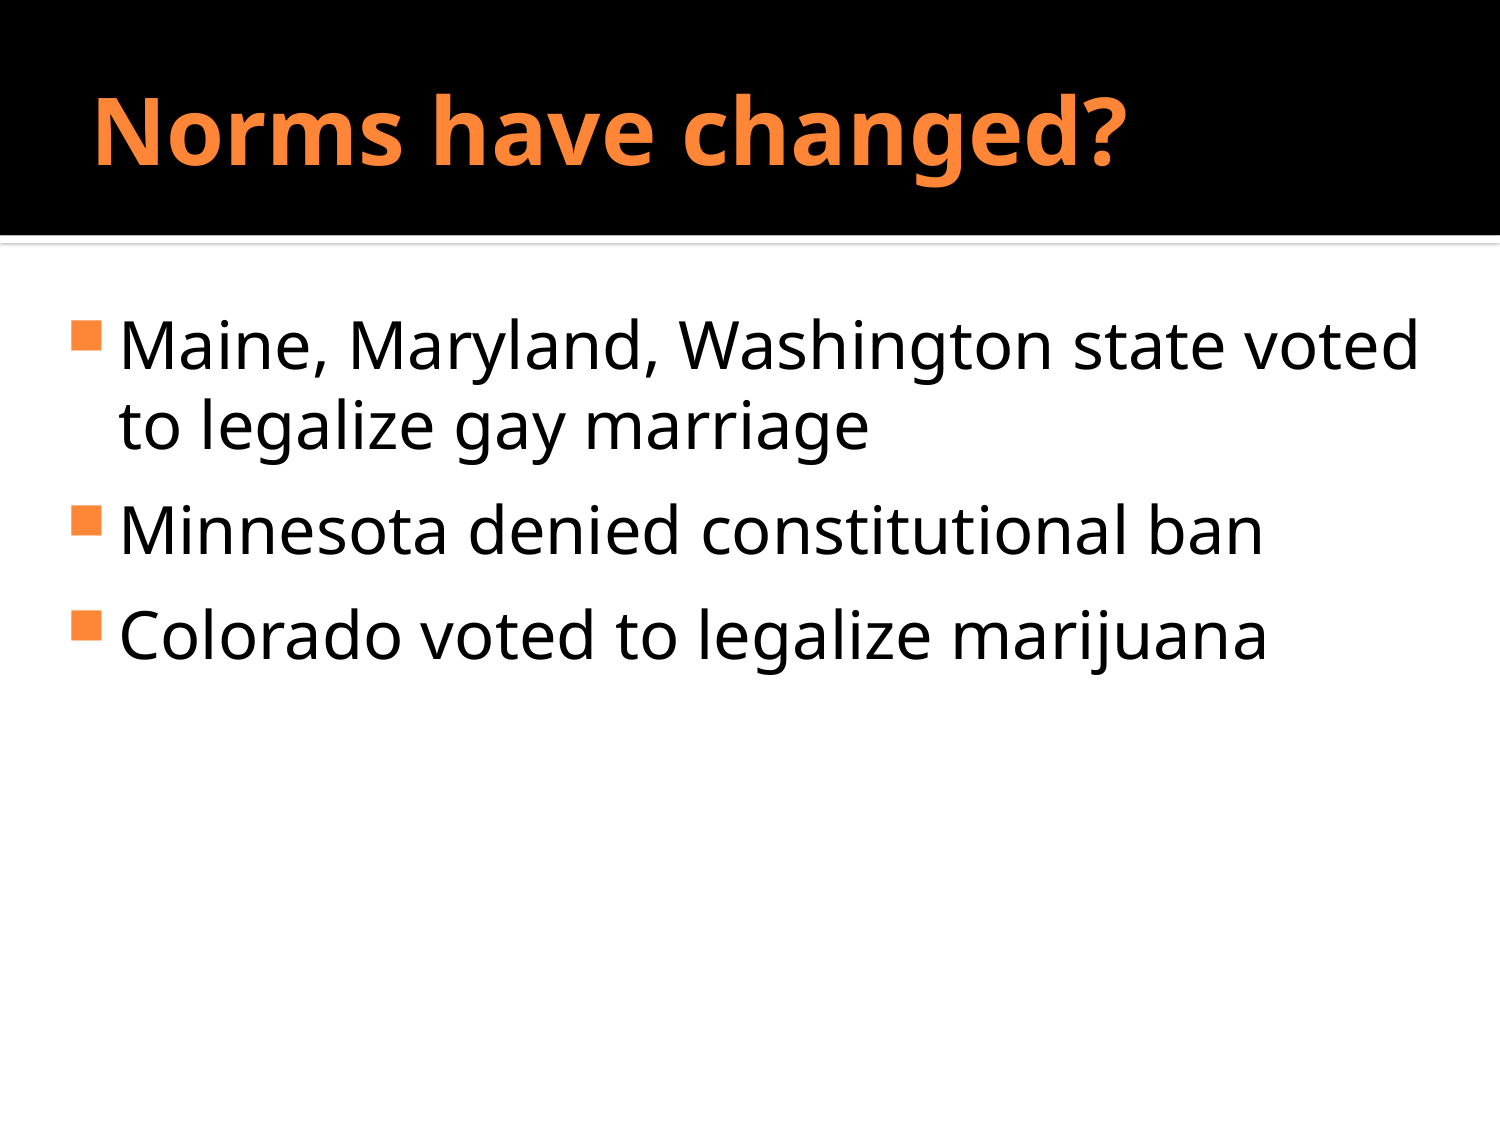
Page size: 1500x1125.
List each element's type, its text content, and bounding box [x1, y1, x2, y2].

text_box Do Sociologists Ask? [37, 112, 1400, 263]
text_box Maine, Maryland, Washington state voted to legalize gay marriage Minnesota denied constitutional ban Colorado voted to legalize marijuana [37, 287, 1475, 1125]
title Norms have changed? [75, 25, 1425, 231]
